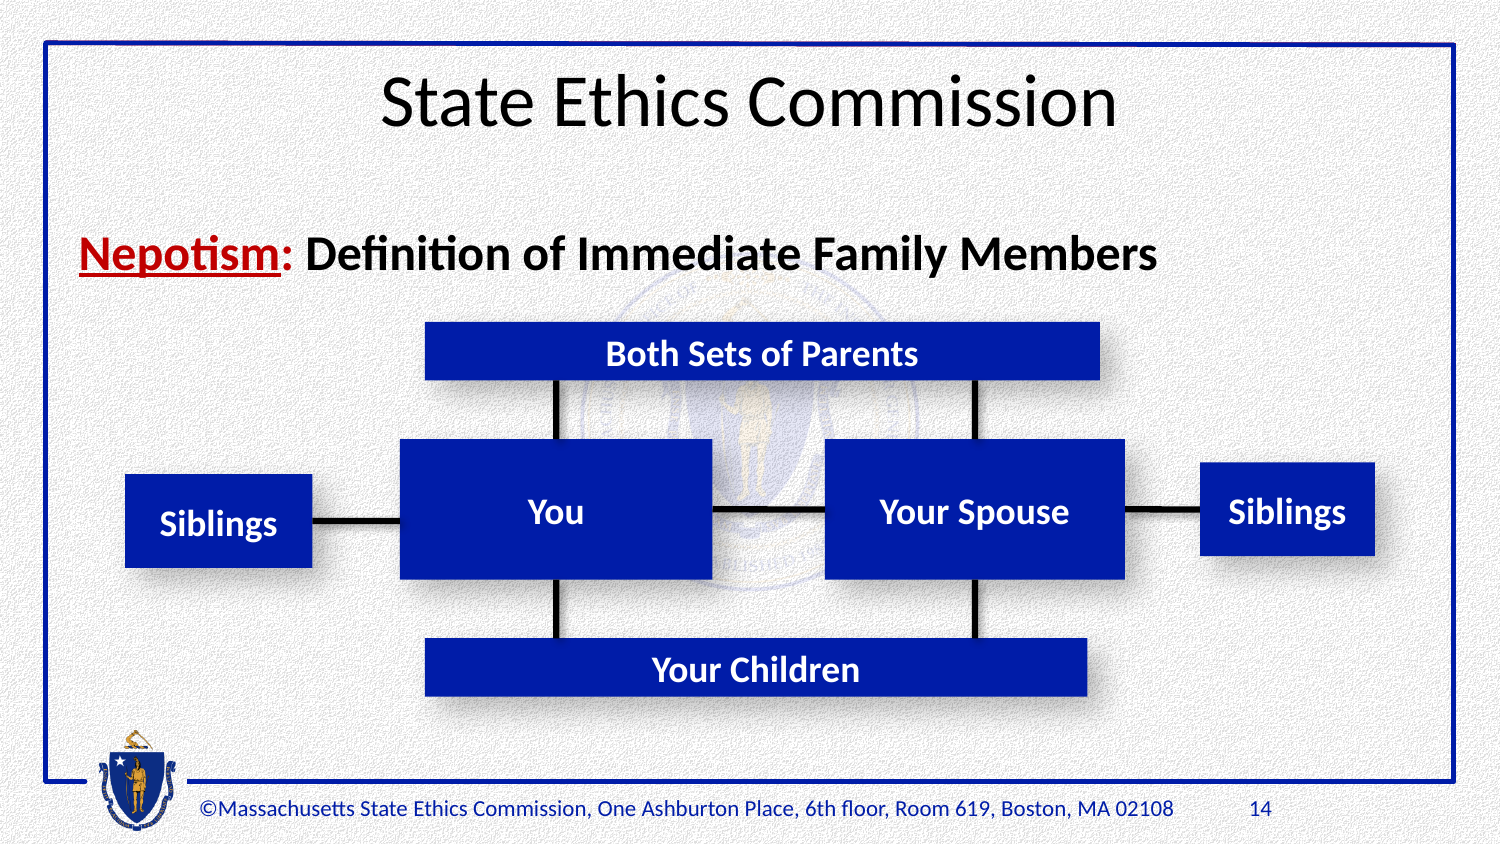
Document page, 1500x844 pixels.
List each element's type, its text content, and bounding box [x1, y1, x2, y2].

title State Ethics Commission [63, 50, 1437, 247]
text_box Nepotism: Definition of Immediate Family Members [63, 212, 1375, 288]
picture [0, 0, 1500, 844]
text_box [124, 321, 1376, 697]
